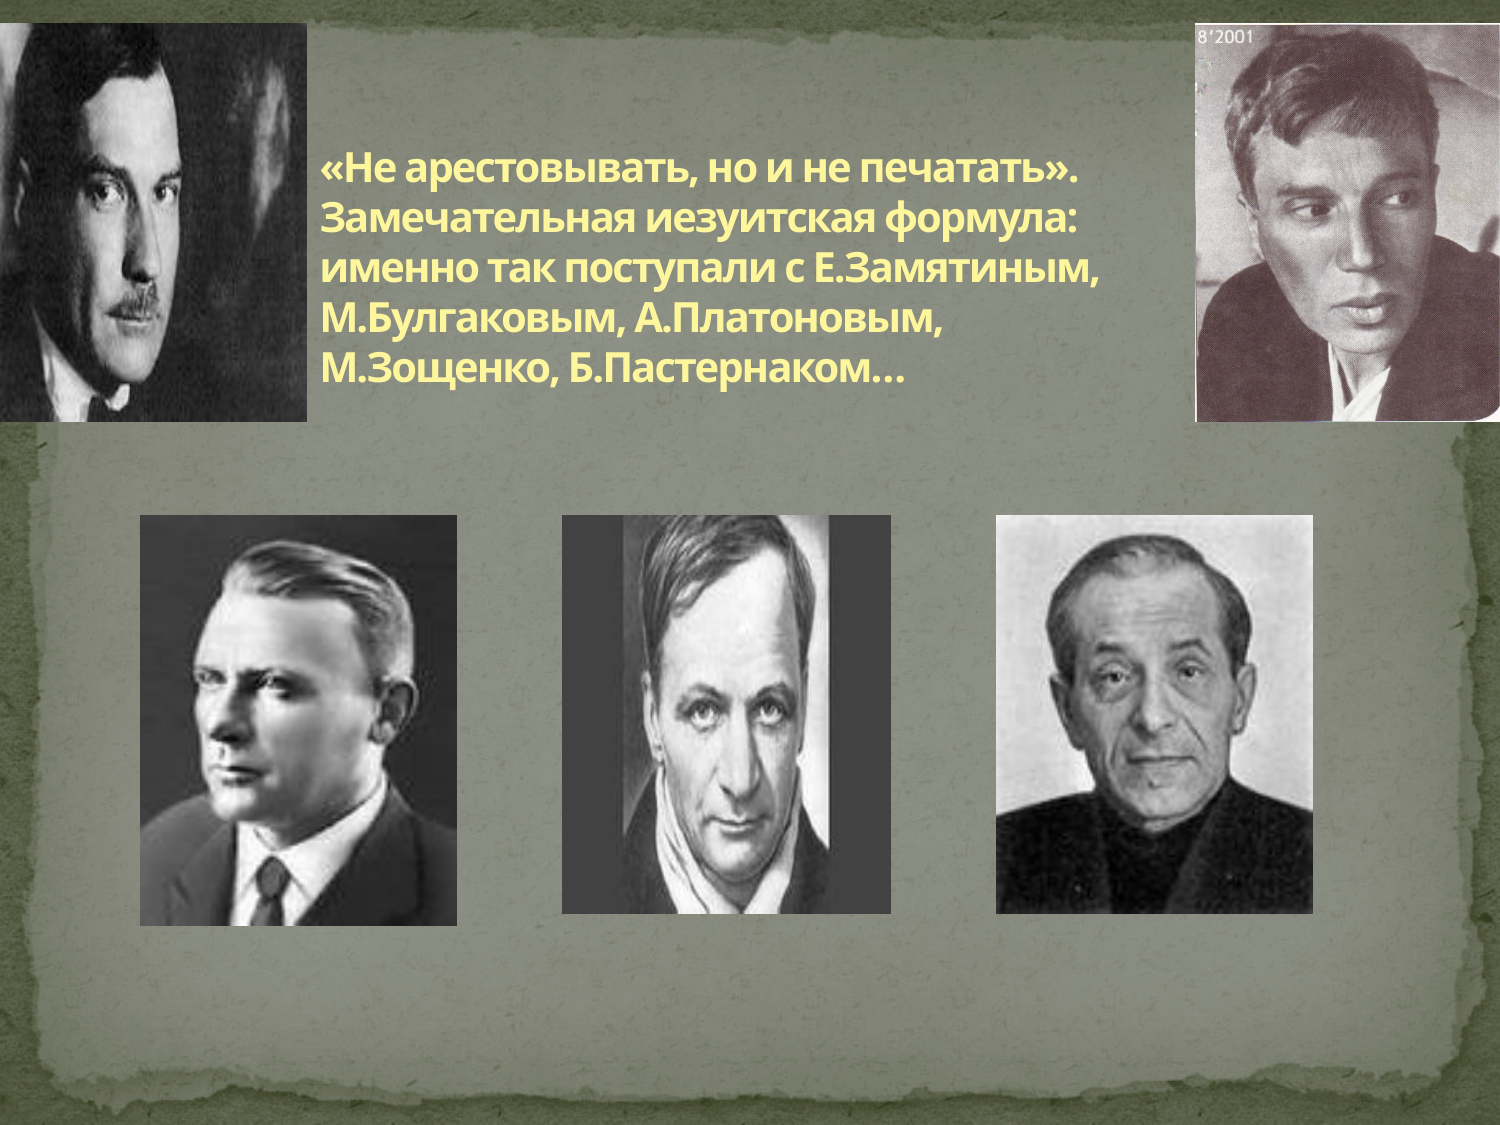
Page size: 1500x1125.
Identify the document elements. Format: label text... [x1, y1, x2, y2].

picture [140, 515, 457, 926]
picture [1195, 23, 1500, 422]
title «Не арестовывать, но и не печатать». Замечательная иезуитская формула: именно так поступали с Е.Замятиным, М.Булгаковым, А.Платоновым, М.Зощенко, Б.Пастернаком… [314, 45, 1184, 399]
picture [996, 515, 1313, 914]
picture [562, 515, 891, 914]
picture [0, 23, 307, 422]
